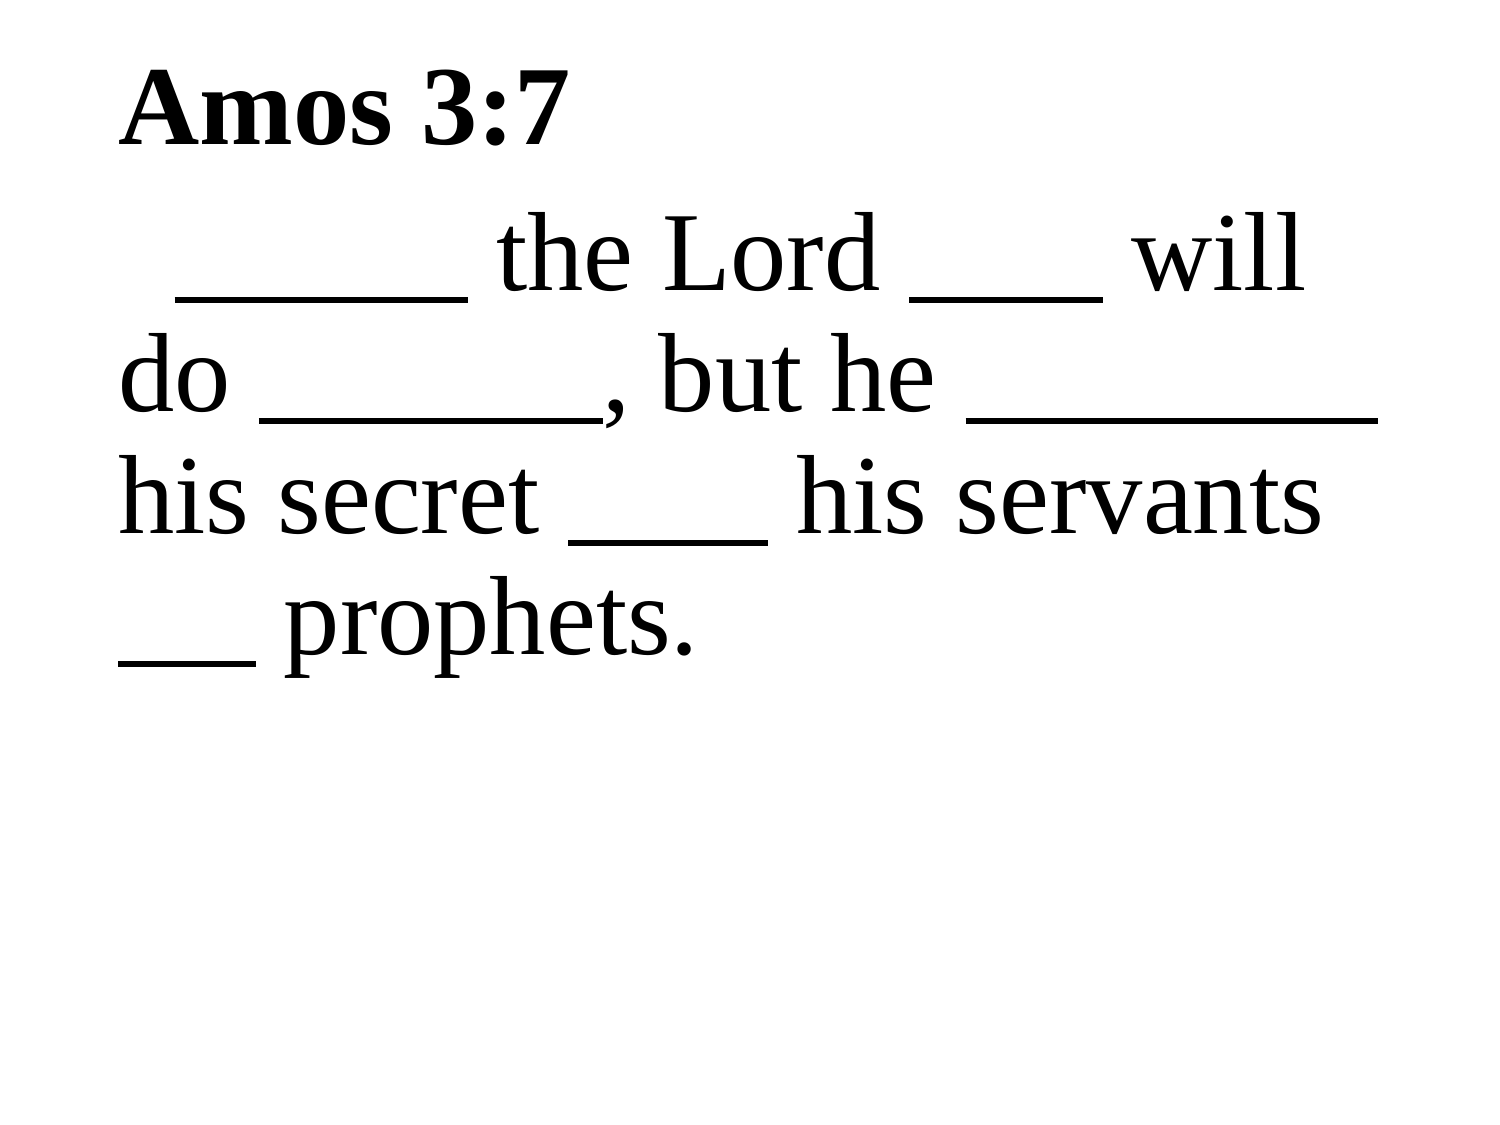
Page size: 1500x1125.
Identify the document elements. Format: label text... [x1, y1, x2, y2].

title Amos 3:7 [103, 59, 1397, 158]
list Surely the Lord God will do nothing, but he revealeth his secret unto his servants the prophets. [103, 185, 1397, 1061]
